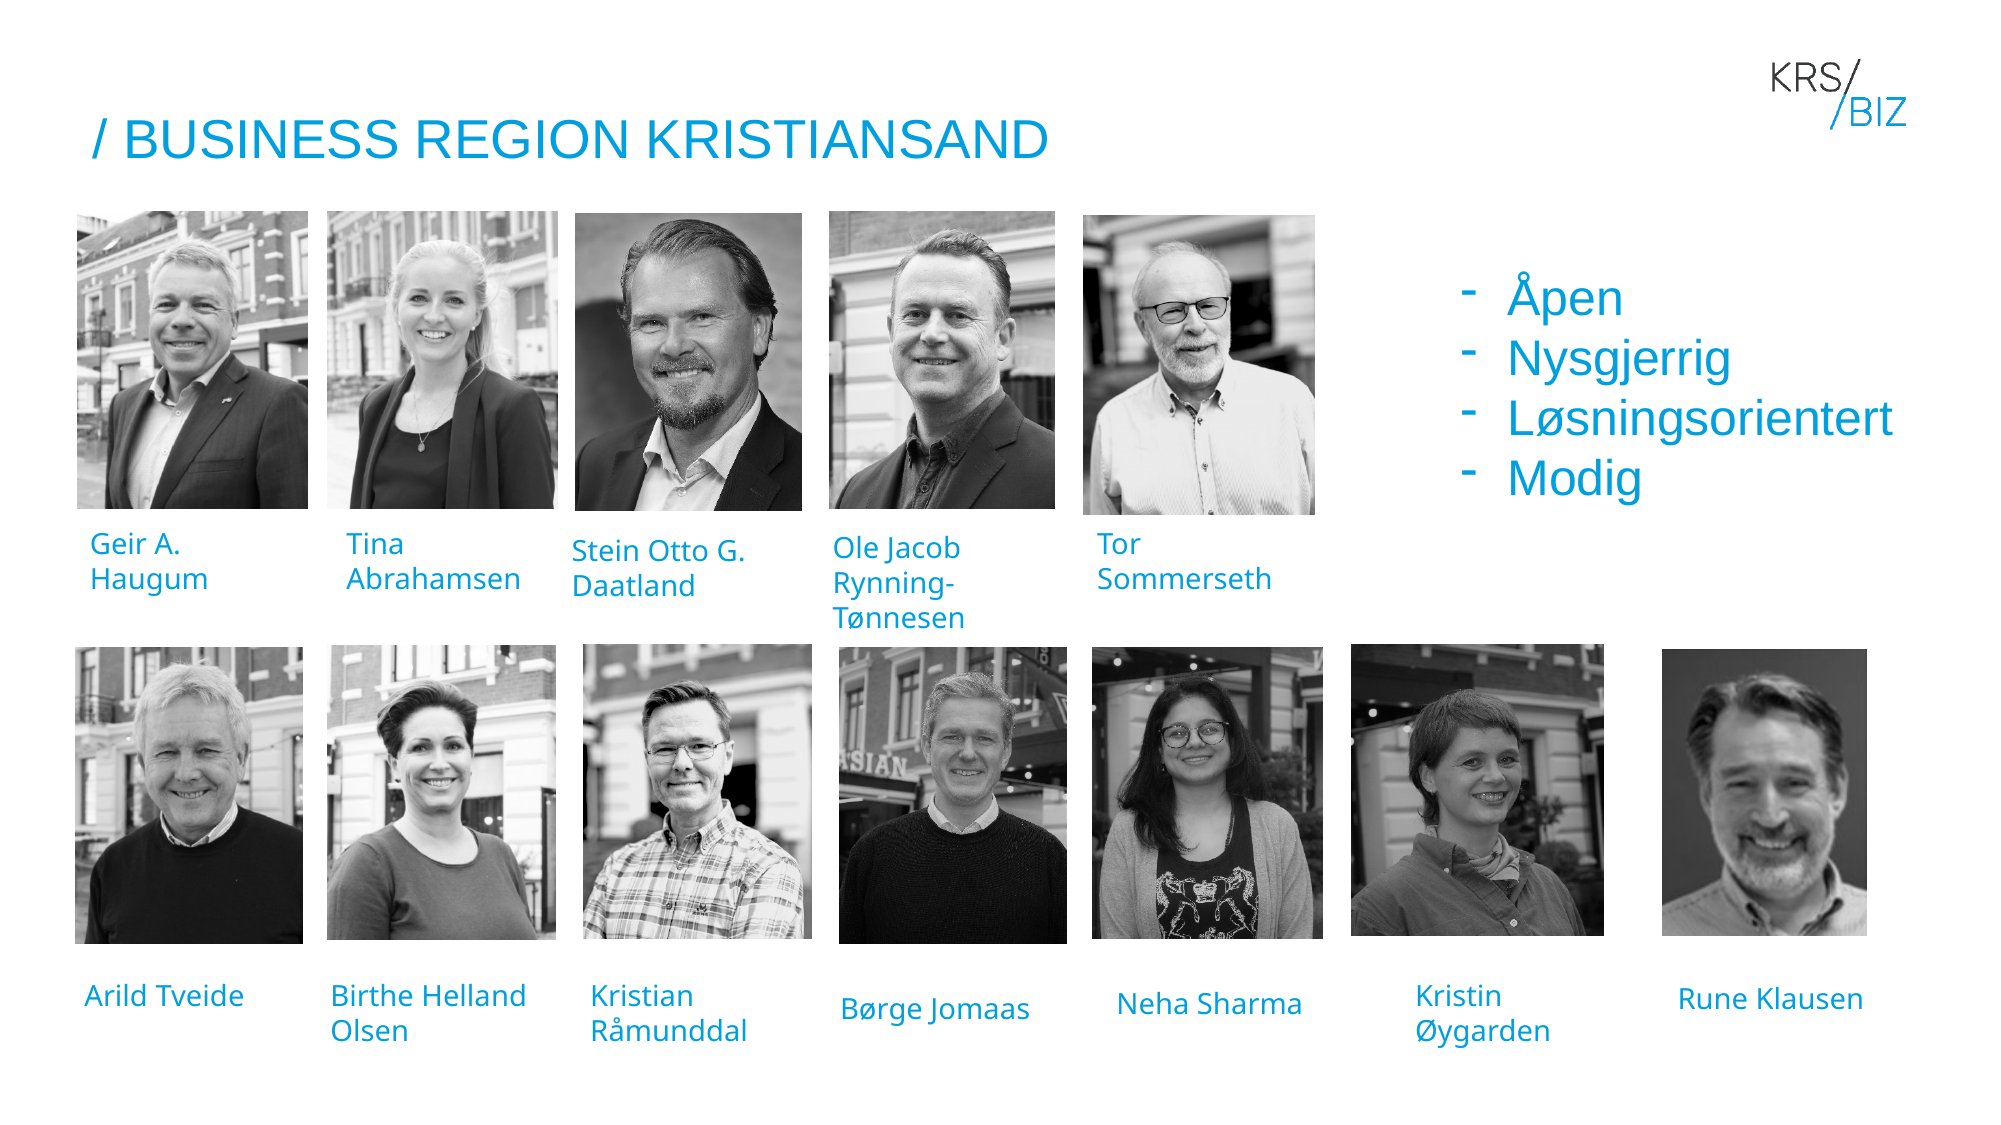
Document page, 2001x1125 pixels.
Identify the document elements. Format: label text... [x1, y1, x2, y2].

picture [839, 647, 1067, 944]
picture [1351, 644, 1604, 936]
text_box Tina Abrahamsen [331, 517, 548, 603]
text_box Geir A. Haugum [75, 517, 291, 603]
text_box Ole Jacob Rynning-Tønnesen [817, 522, 1099, 642]
picture [327, 211, 558, 509]
text_box Stein Otto G. Daatland [556, 524, 773, 610]
picture [1082, 215, 1315, 515]
picture [1662, 649, 1867, 936]
picture [77, 211, 308, 509]
text_box Kristian Råmunddal [575, 969, 812, 1055]
picture [1092, 647, 1323, 939]
text_box Åpen Nysgjerrig Løsningsorientert Modig [1445, 258, 1932, 513]
picture [828, 211, 1055, 509]
text_box Birthe Helland Olsen [315, 969, 575, 1055]
picture [327, 645, 556, 940]
text_box Arild Tveide [69, 969, 286, 1020]
text_box Rune Klausen [1662, 973, 1912, 1023]
picture [74, 647, 303, 944]
picture [583, 644, 812, 939]
picture [575, 213, 802, 511]
list / BUSINESS REGION KRISTIANSAND [77, 107, 1191, 178]
text_box Børge Jomaas [825, 983, 1074, 1033]
text_box Neha Sharma [1101, 978, 1351, 1029]
text_box Tor Sommerseth [1082, 517, 1298, 603]
text_box Kristin Øygarden [1400, 969, 1649, 1055]
picture [1771, 58, 1907, 130]
